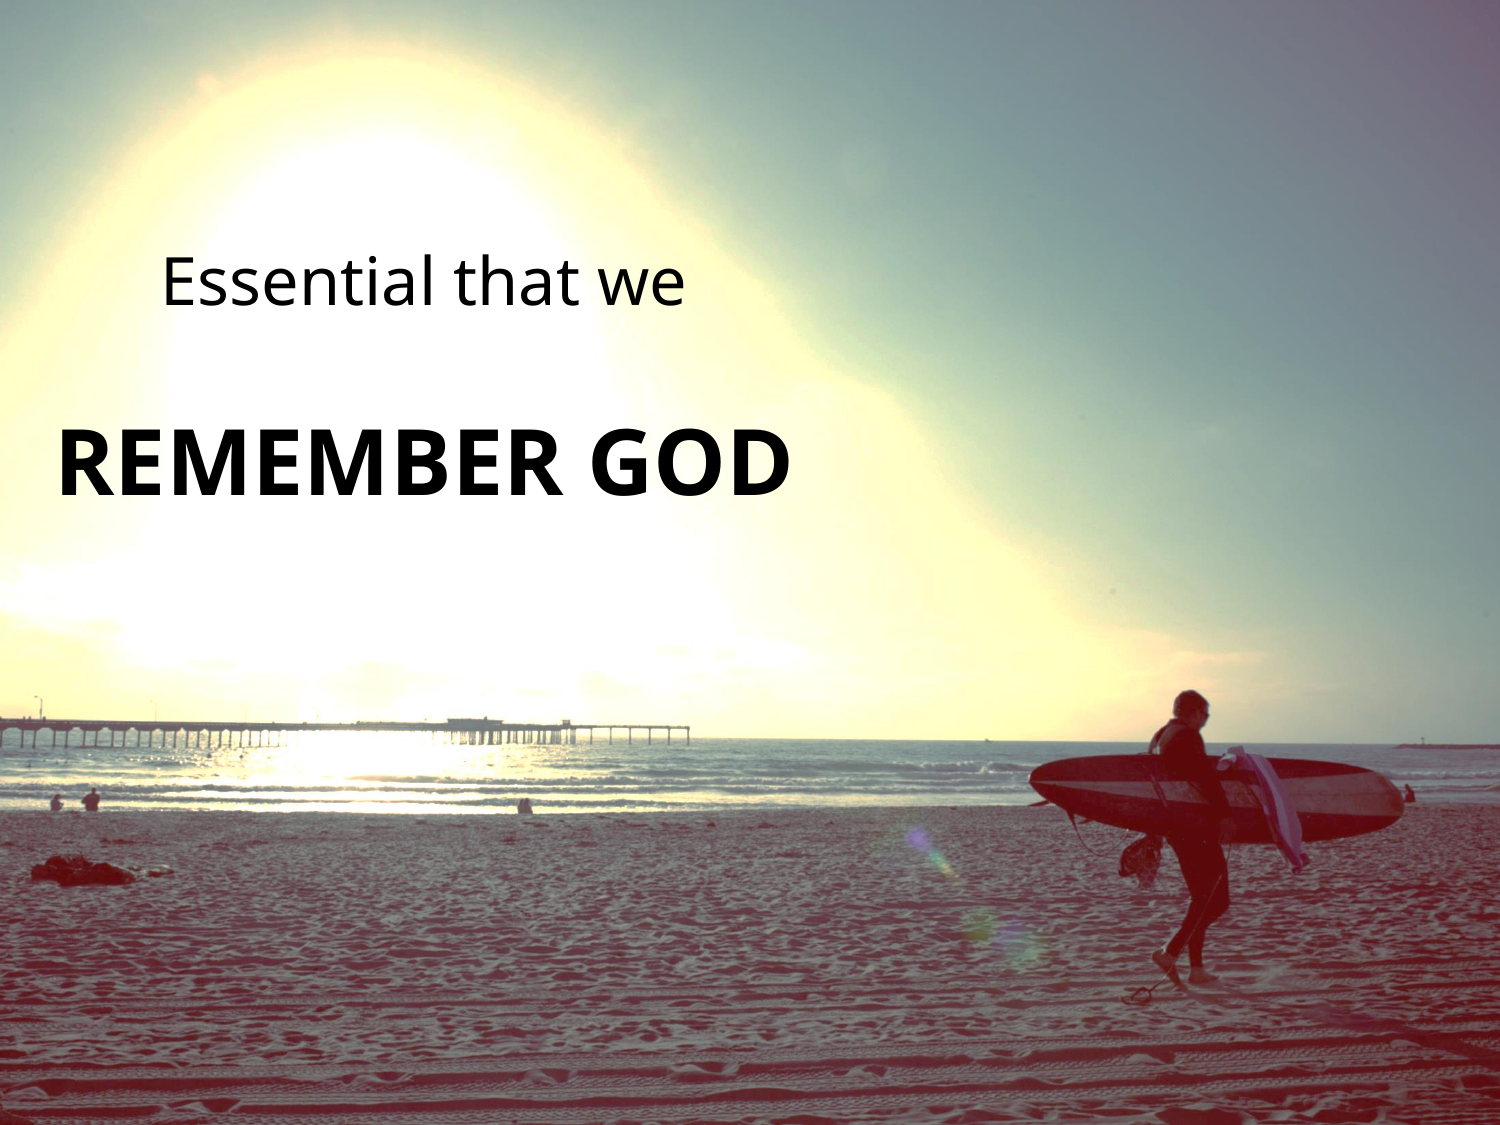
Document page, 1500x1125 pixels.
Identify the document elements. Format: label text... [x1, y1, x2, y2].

title REMEMBER GOD [0, 338, 939, 580]
picture [0, 0, 1500, 1125]
subtitle Essential that we [0, 231, 950, 520]
